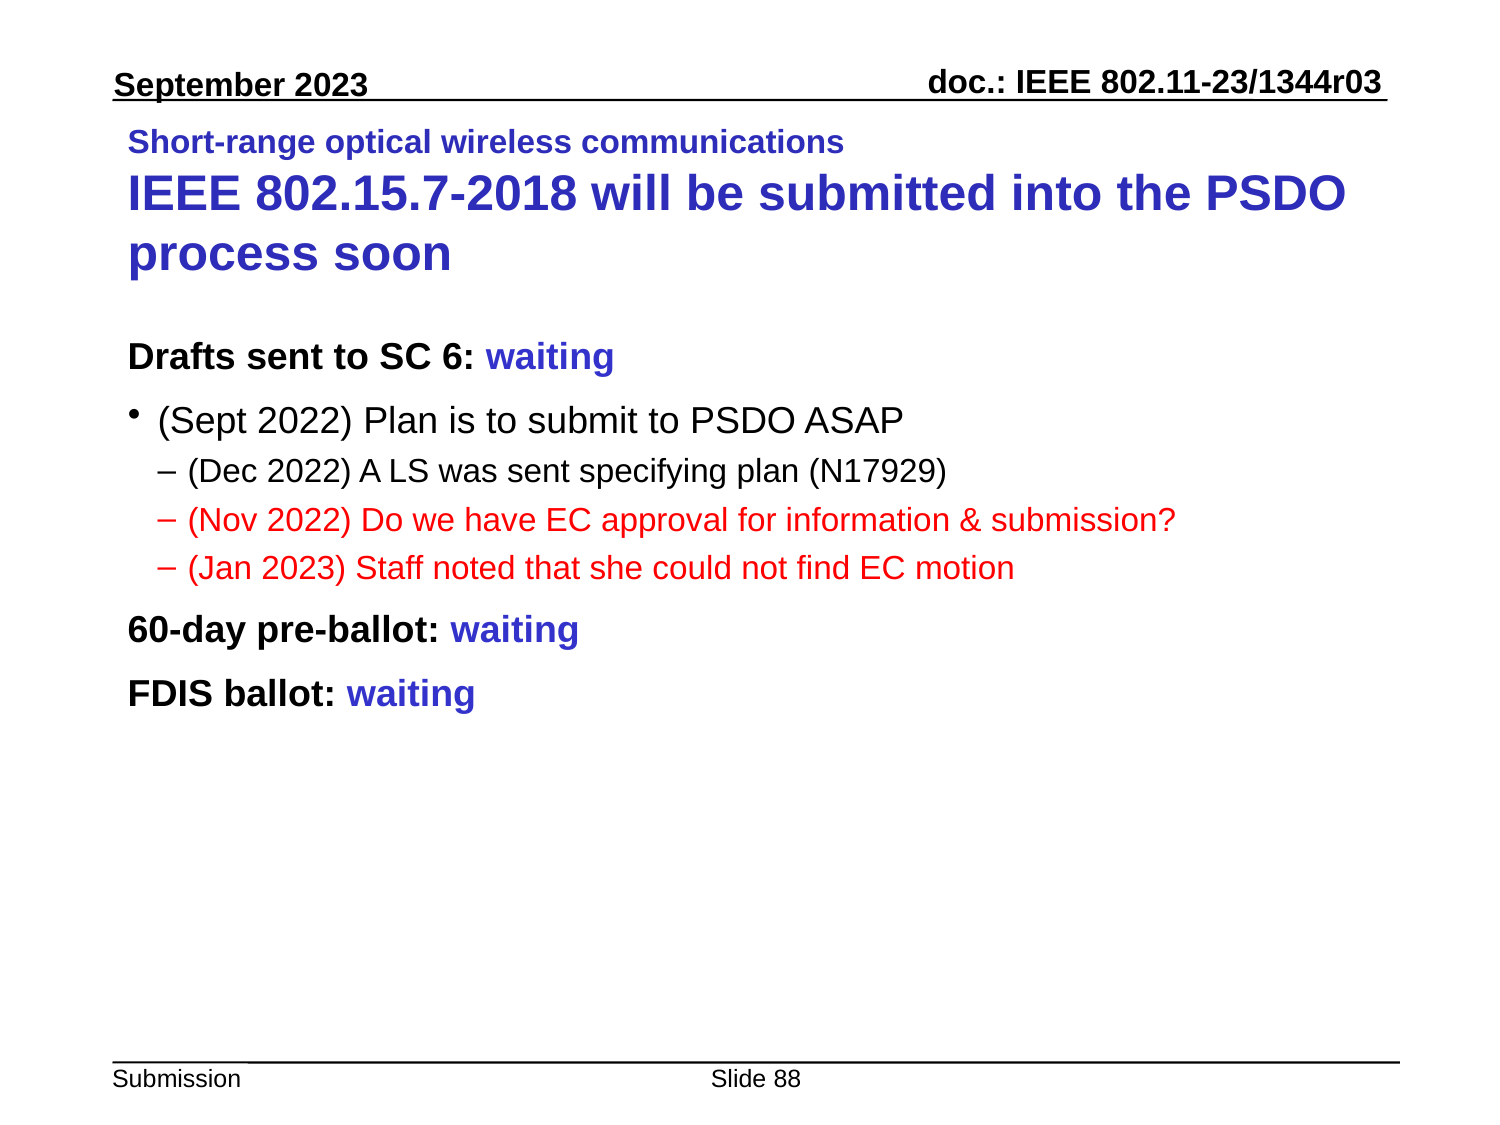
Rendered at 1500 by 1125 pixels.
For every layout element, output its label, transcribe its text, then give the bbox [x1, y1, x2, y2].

slide_number Slide 88 [709, 1061, 803, 1093]
list Drafts sent to SC 6: waiting (Sept 2022) Plan is to submit to PSDO ASAP (Dec 2022) A LS was sent specifying plan (N17929) (Nov 2022) Do we have EC approval for information & submission? (Jan 2023) Staff noted that she could not find EC motion 60-day pre-ballot: waiting FDIS ballot: waiting [112, 324, 1388, 1000]
title Short-range optical wireless communications IEEE 802.15.7-2018 will be submitted into the PSDO process soon [112, 112, 1388, 288]
